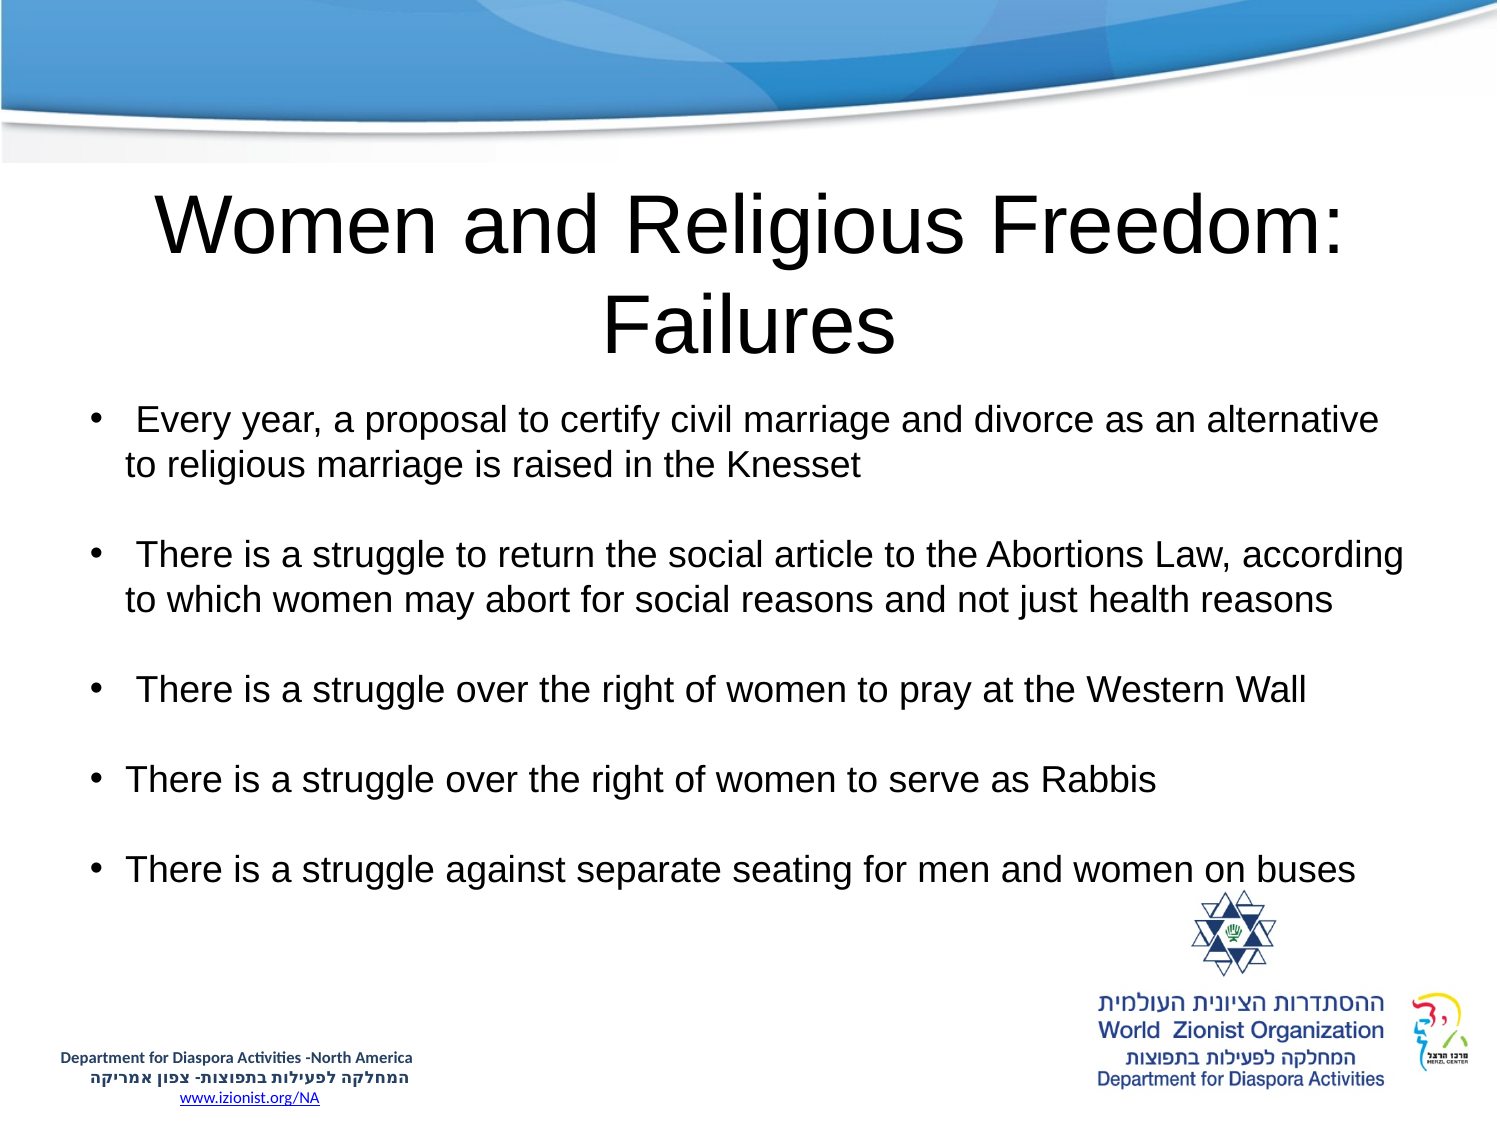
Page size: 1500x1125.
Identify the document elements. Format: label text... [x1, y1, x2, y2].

text_box Department for Diaspora Activities -North America המחלקה לפעילות בתפוצות- צפון אמריקה www.izionist.org/NA [24, 1039, 475, 1125]
picture [1087, 887, 1468, 1098]
text_box Every year, a proposal to certify civil marriage and divorce as an alternative to religious marriage is raised in the Knesset There is a struggle to return the social article to the Abortions Law, according to which women may abort for social reasons and not just health reasons There is a struggle over the right of women to pray at the Western Wall There is a struggle over the right of women to serve as Rabbis There is a struggle against separate seating for men and women on buses [74, 387, 1425, 898]
picture [0, 0, 1498, 163]
text_box Women and Religious Freedom: Failures [74, 172, 1425, 378]
